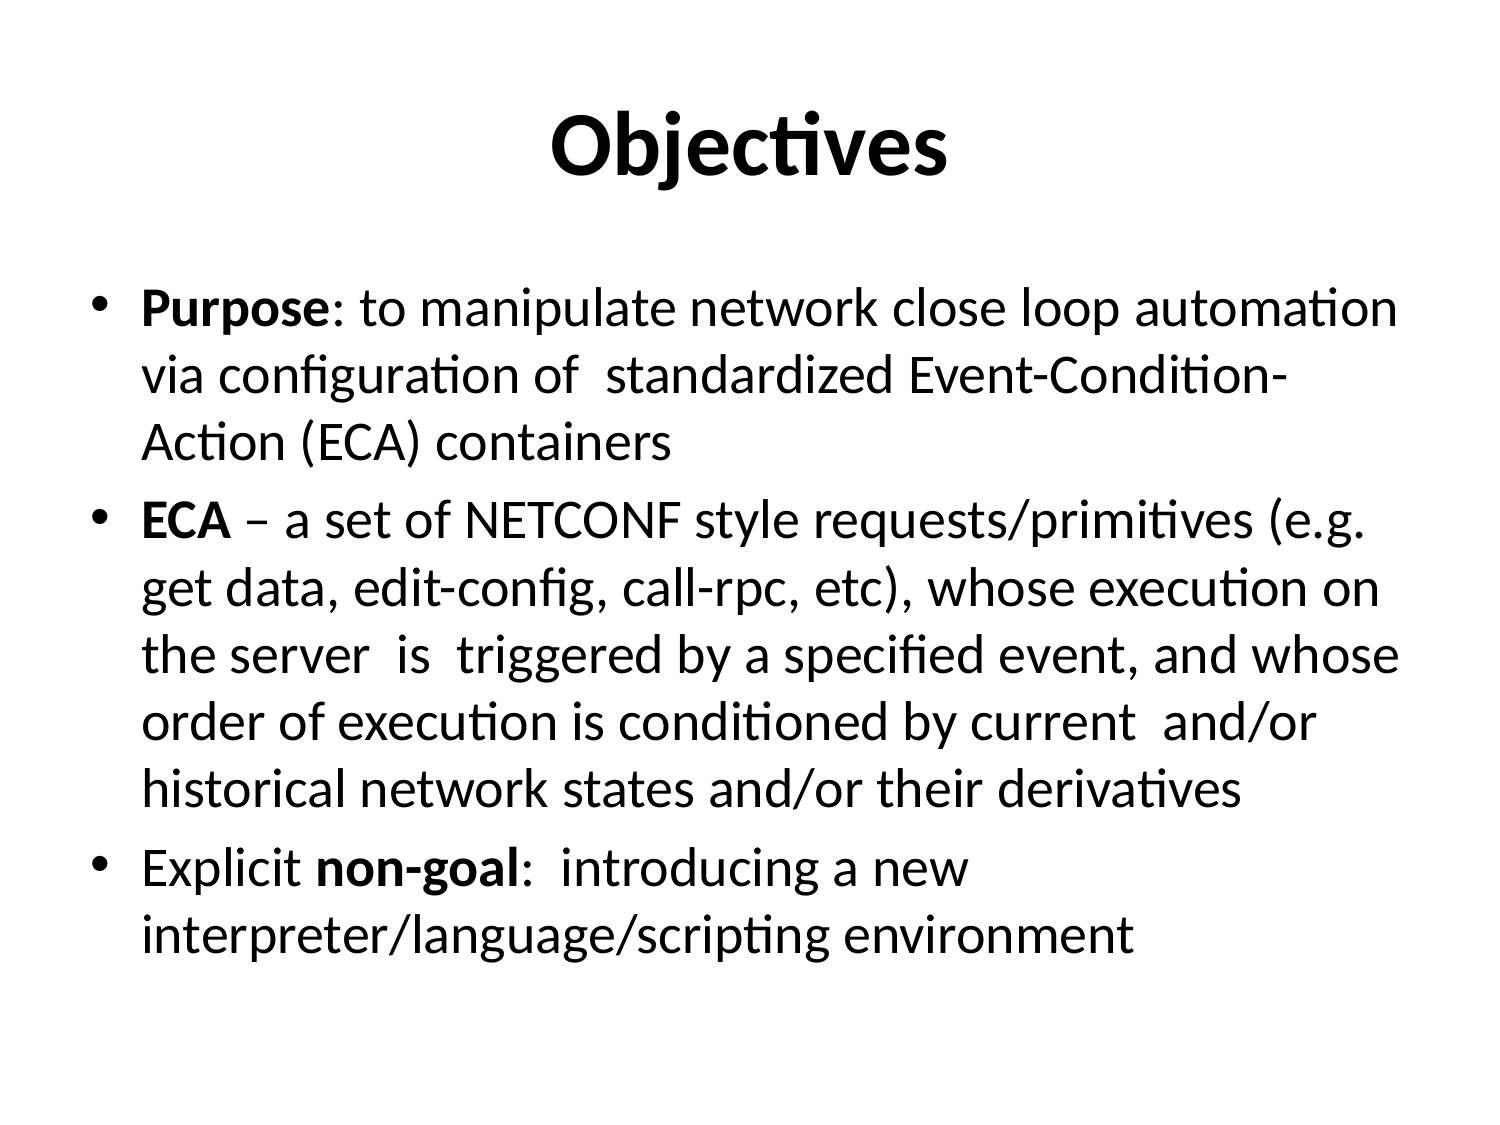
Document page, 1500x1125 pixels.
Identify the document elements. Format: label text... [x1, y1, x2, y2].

title Objectives [75, 45, 1425, 233]
list Purpose: to manipulate network close loop automation via configuration of standardized Event-Condition-Action (ECA) containers ECA – a set of NETCONF style requests/primitives (e.g. get data, edit-config, call-rpc, etc), whose execution on the server is triggered by a specified event, and whose order of execution is conditioned by current and/or historical network states and/or their derivatives Explicit non-goal: introducing a new interpreter/language/scripting environment [75, 262, 1425, 1005]
